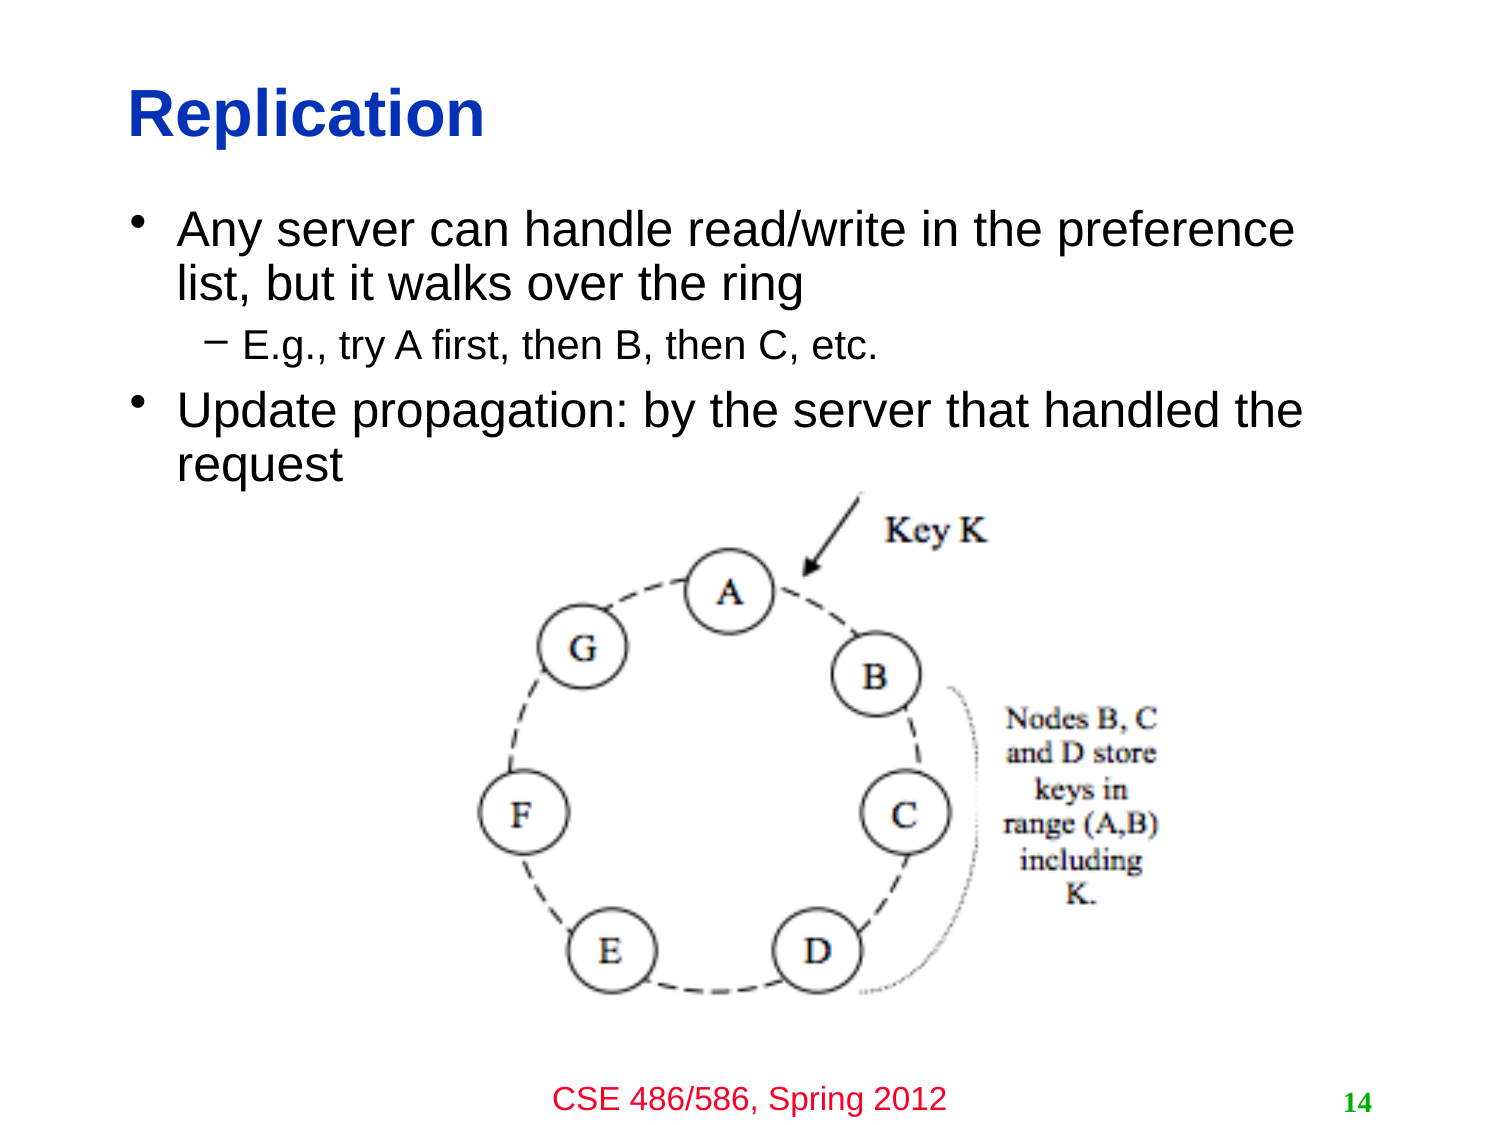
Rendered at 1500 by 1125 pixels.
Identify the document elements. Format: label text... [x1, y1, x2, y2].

slide_number 14 [1074, 1076, 1388, 1125]
title Replication [112, 53, 1310, 176]
picture [399, 464, 1225, 1050]
list Any server can handle read/write in the preference list, but it walks over the ring E.g., try A first, then B, then C, etc. Update propagation: by the server that handled the request [114, 195, 1376, 1005]
